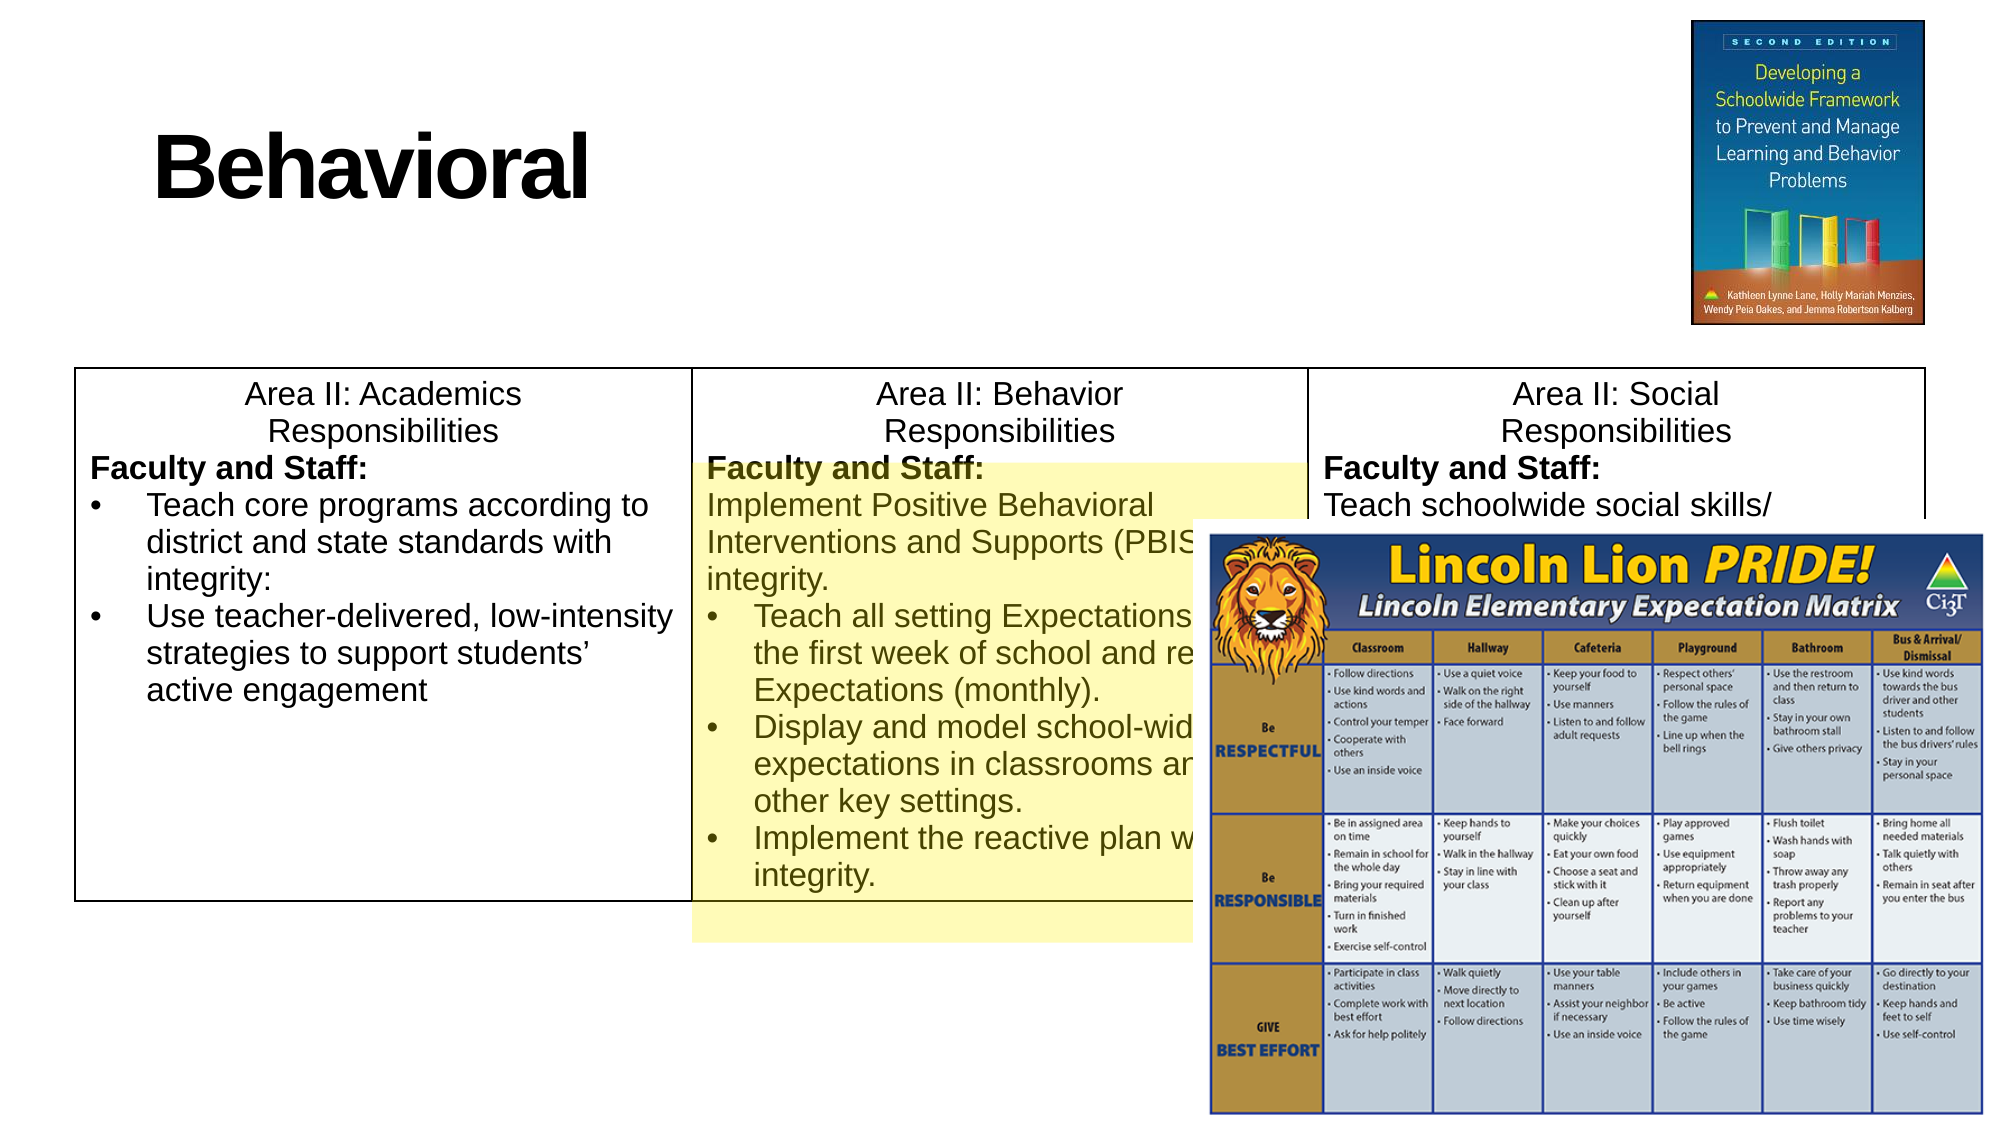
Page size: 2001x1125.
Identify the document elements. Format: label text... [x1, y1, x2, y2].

table_header Area II: Behavior Responsibilities Faculty and Staff: Implement Positive Behavioral Interventions and Supports (PBIS) with integrity. Teach all setting Expectations within the first week of school and reteach Expectations (monthly). Display and model school-wide expectations in classrooms and other key settings. Implement the reactive plan with integrity. [693, 369, 1307, 461]
text_box [691, 461, 1309, 944]
table_header Area II: Academics Responsibilities Faculty and Staff: Teach core programs according to district and state standards with integrity: Use teacher-delivered, low-intensity strategies to support students’ active engagement [76, 369, 691, 900]
picture [1193, 519, 2000, 1125]
title Behavioral [137, 59, 1691, 278]
picture [1691, 20, 1925, 325]
table_header Area II: Social Responsibilities Faculty and Staff: Teach schoolwide social skills/ character education curricula with integrity: Teach daily Second Step ® lessons (link to grade level instructional schedules) Seek ways to engage parents as partners in the school program [1309, 369, 1924, 519]
